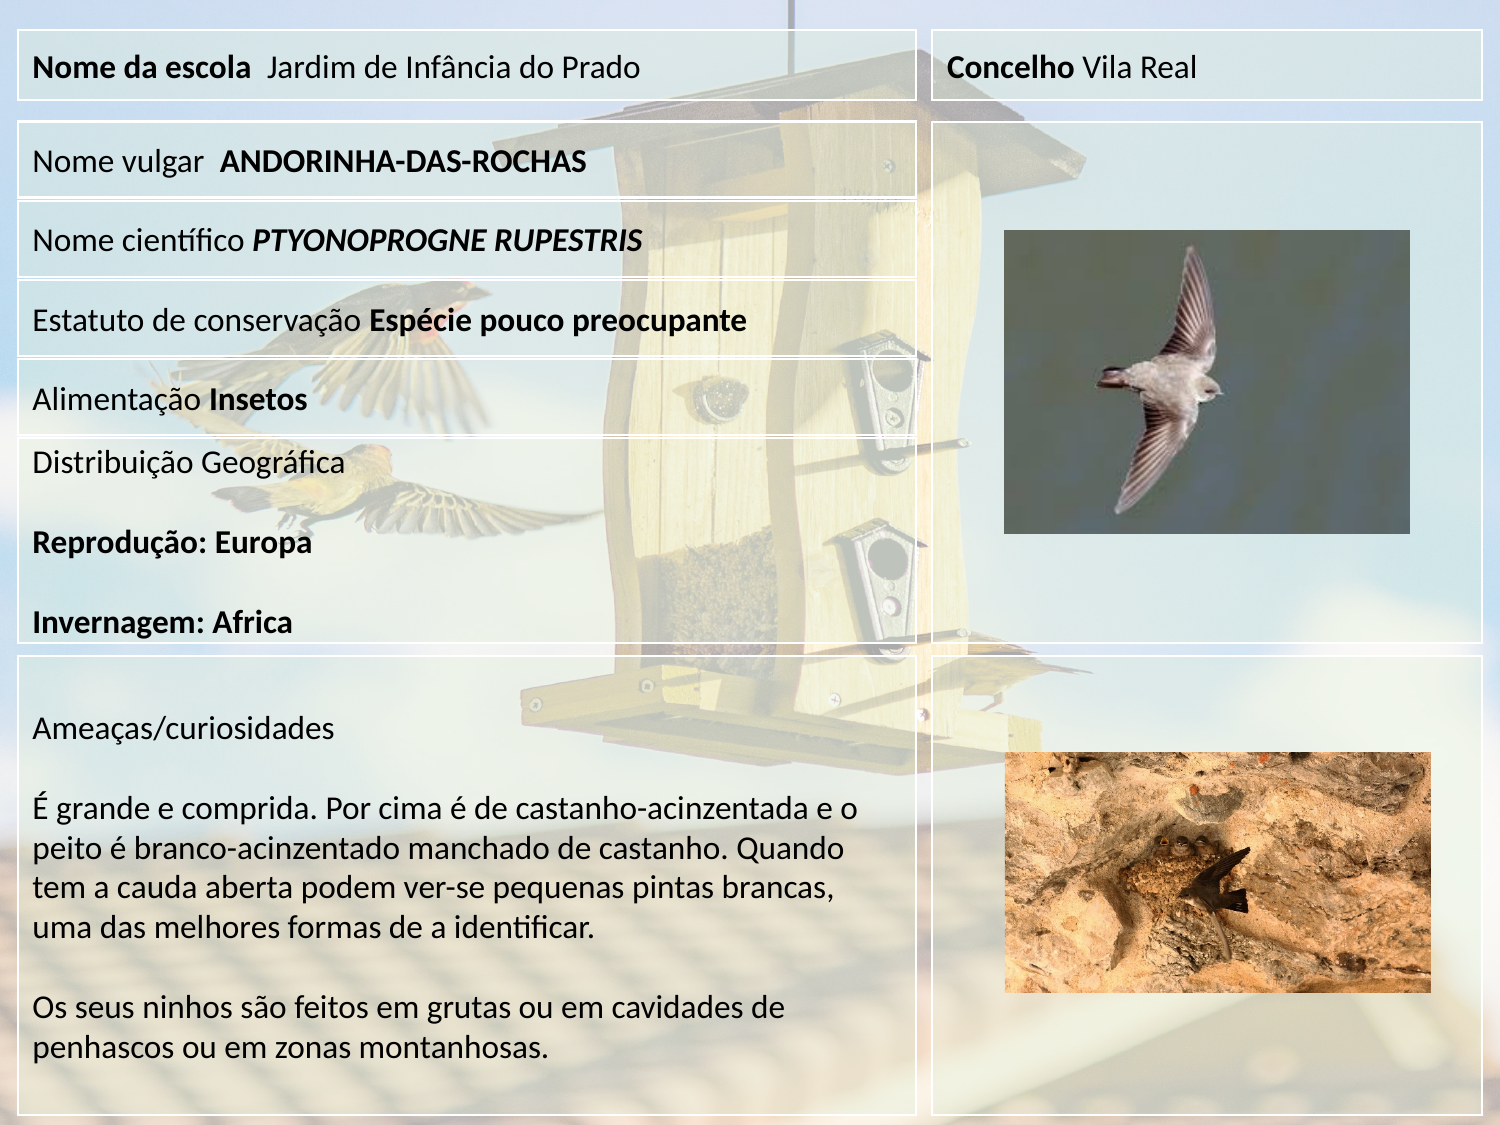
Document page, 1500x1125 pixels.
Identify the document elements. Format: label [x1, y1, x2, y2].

picture [1004, 752, 1431, 992]
picture [1004, 230, 1410, 534]
text_box [17, 29, 1483, 1116]
